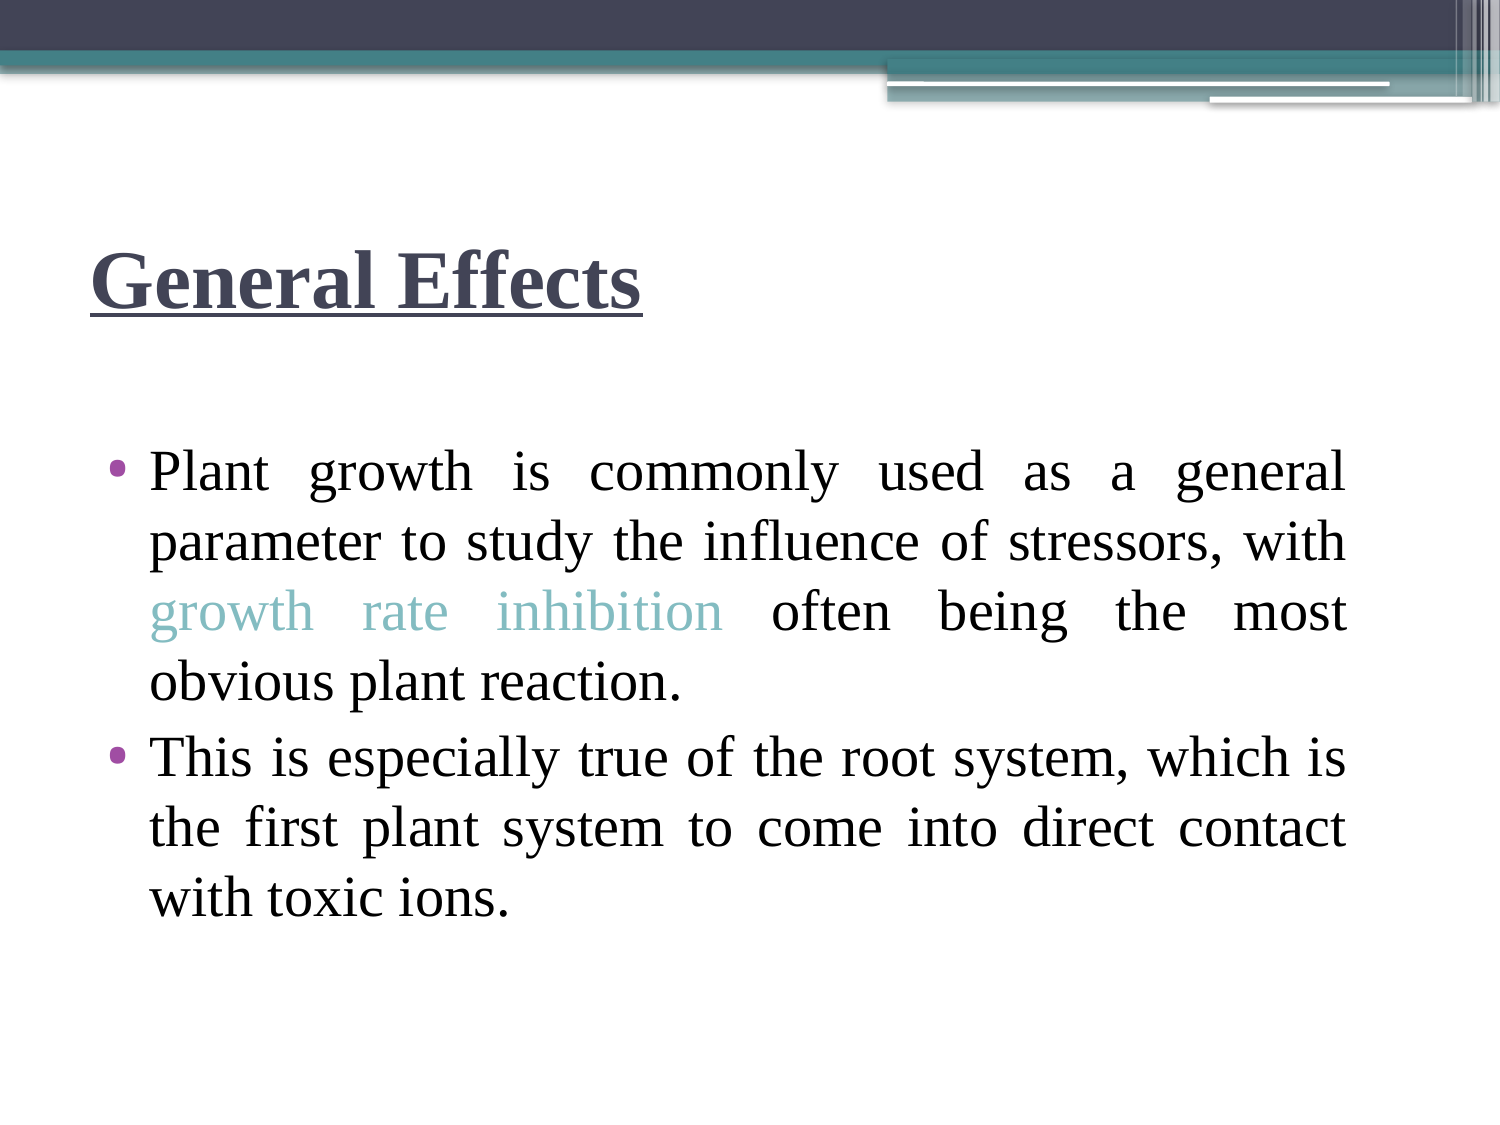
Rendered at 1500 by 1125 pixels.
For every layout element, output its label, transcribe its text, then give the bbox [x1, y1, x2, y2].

list Plant growth is commonly used as a general parameter to study the influence of stressors, with growth rate inhibition often being the most obvious plant reaction. This is especially true of the root system, which is the first plant system to come into direct contact with toxic ions. [75, 425, 1363, 1079]
title General Effects [75, 187, 1425, 363]
